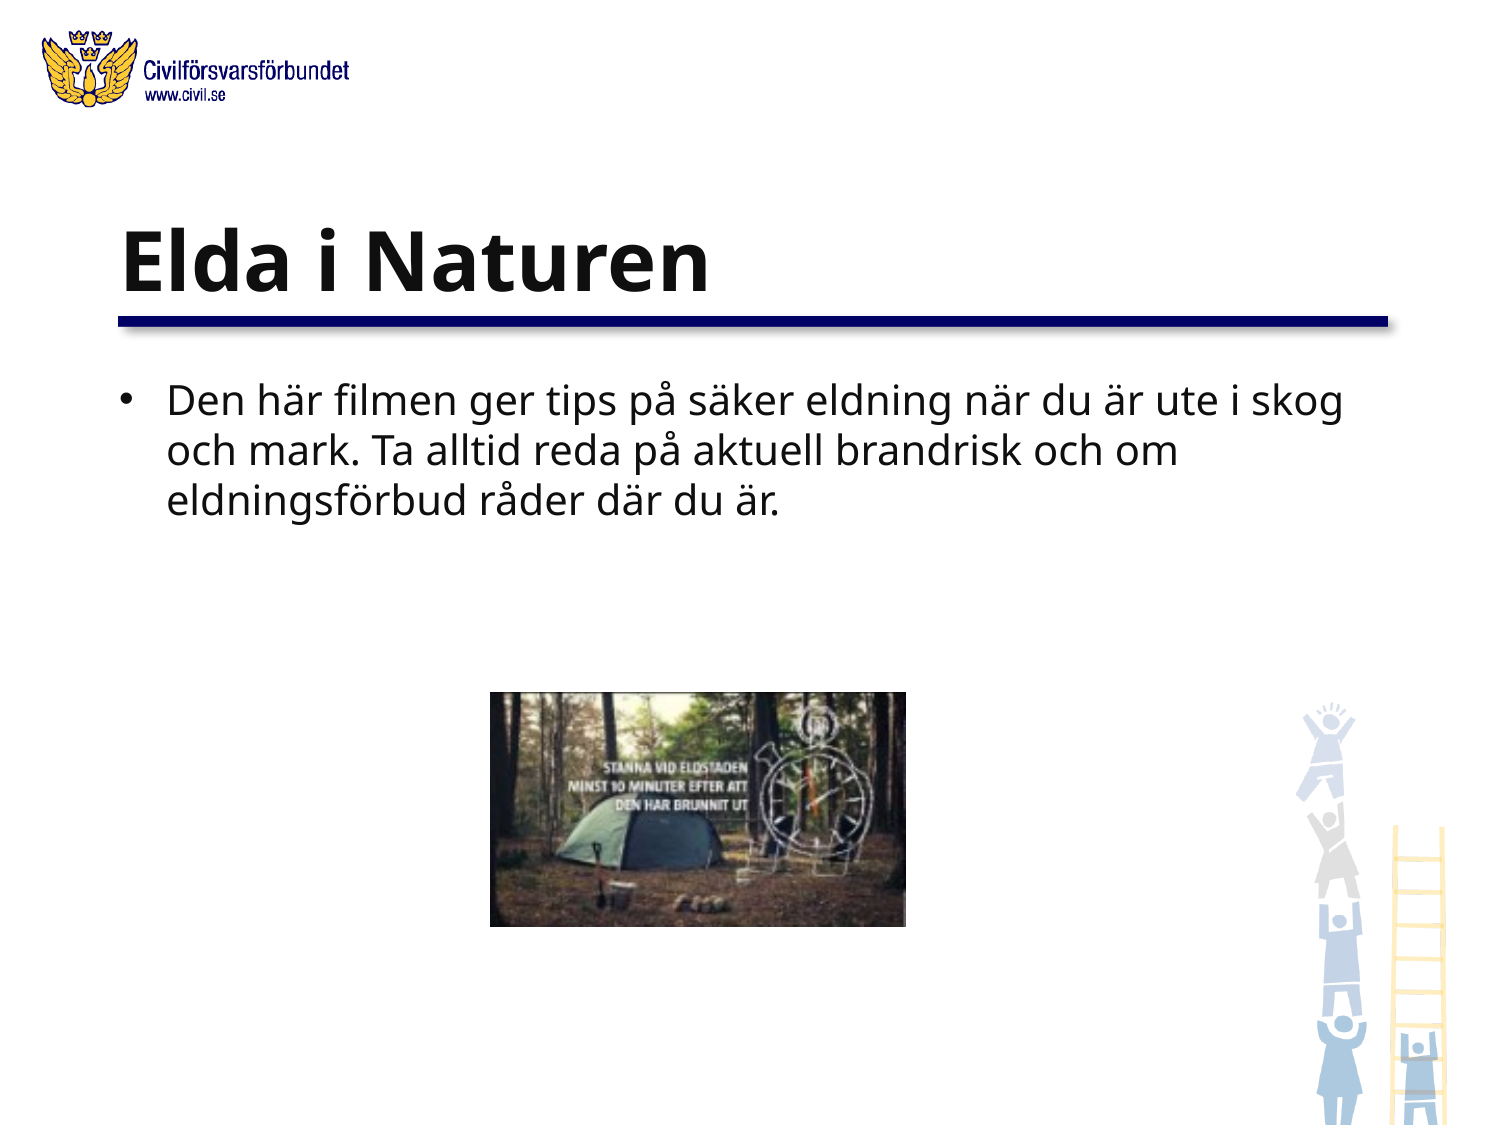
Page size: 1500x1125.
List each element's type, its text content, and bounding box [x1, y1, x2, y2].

title Elda i Naturen [119, 208, 1388, 303]
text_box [489, 691, 907, 928]
picture [118, 316, 1388, 327]
list Den här filmen ger tips på säker eldning när du är ute i skog och mark. Ta alltid reda på aktuell brandrisk och om eldningsförbud råder där du är. [119, 373, 1388, 1012]
picture [41, 30, 349, 108]
picture [1295, 702, 1447, 1125]
